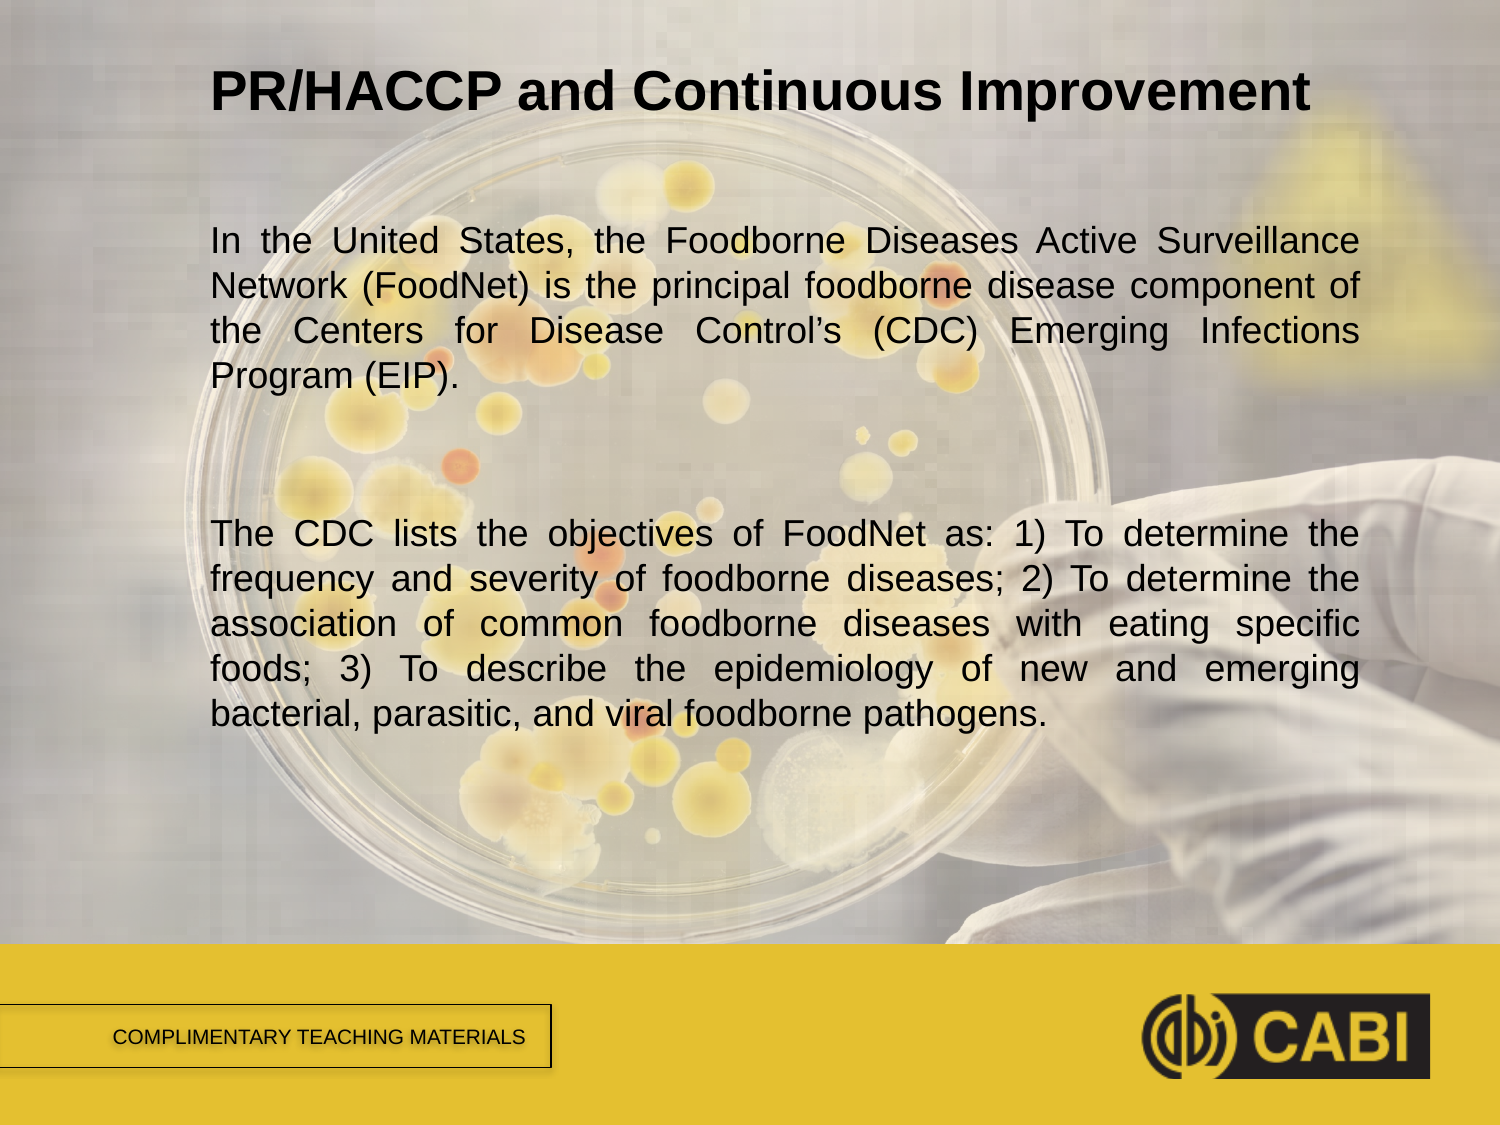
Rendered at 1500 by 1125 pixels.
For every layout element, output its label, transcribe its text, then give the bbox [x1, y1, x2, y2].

title PR/HACCP and Continuous Improvement [195, 45, 1376, 209]
list In the United States, the Foodborne Diseases Active Surveillance Network (FoodNet) is the principal foodborne disease component of the Centers for Disease Control’s (CDC) Emerging Infections Program (EIP). The CDC lists the objectives of FoodNet as: 1) To determine the frequency and severity of foodborne diseases; 2) To determine the association of common foodborne diseases with eating specific foods; 3) To describe the epidemiology of new and emerging bacterial, parasitic, and viral foodborne pathogens. [195, 209, 1376, 917]
